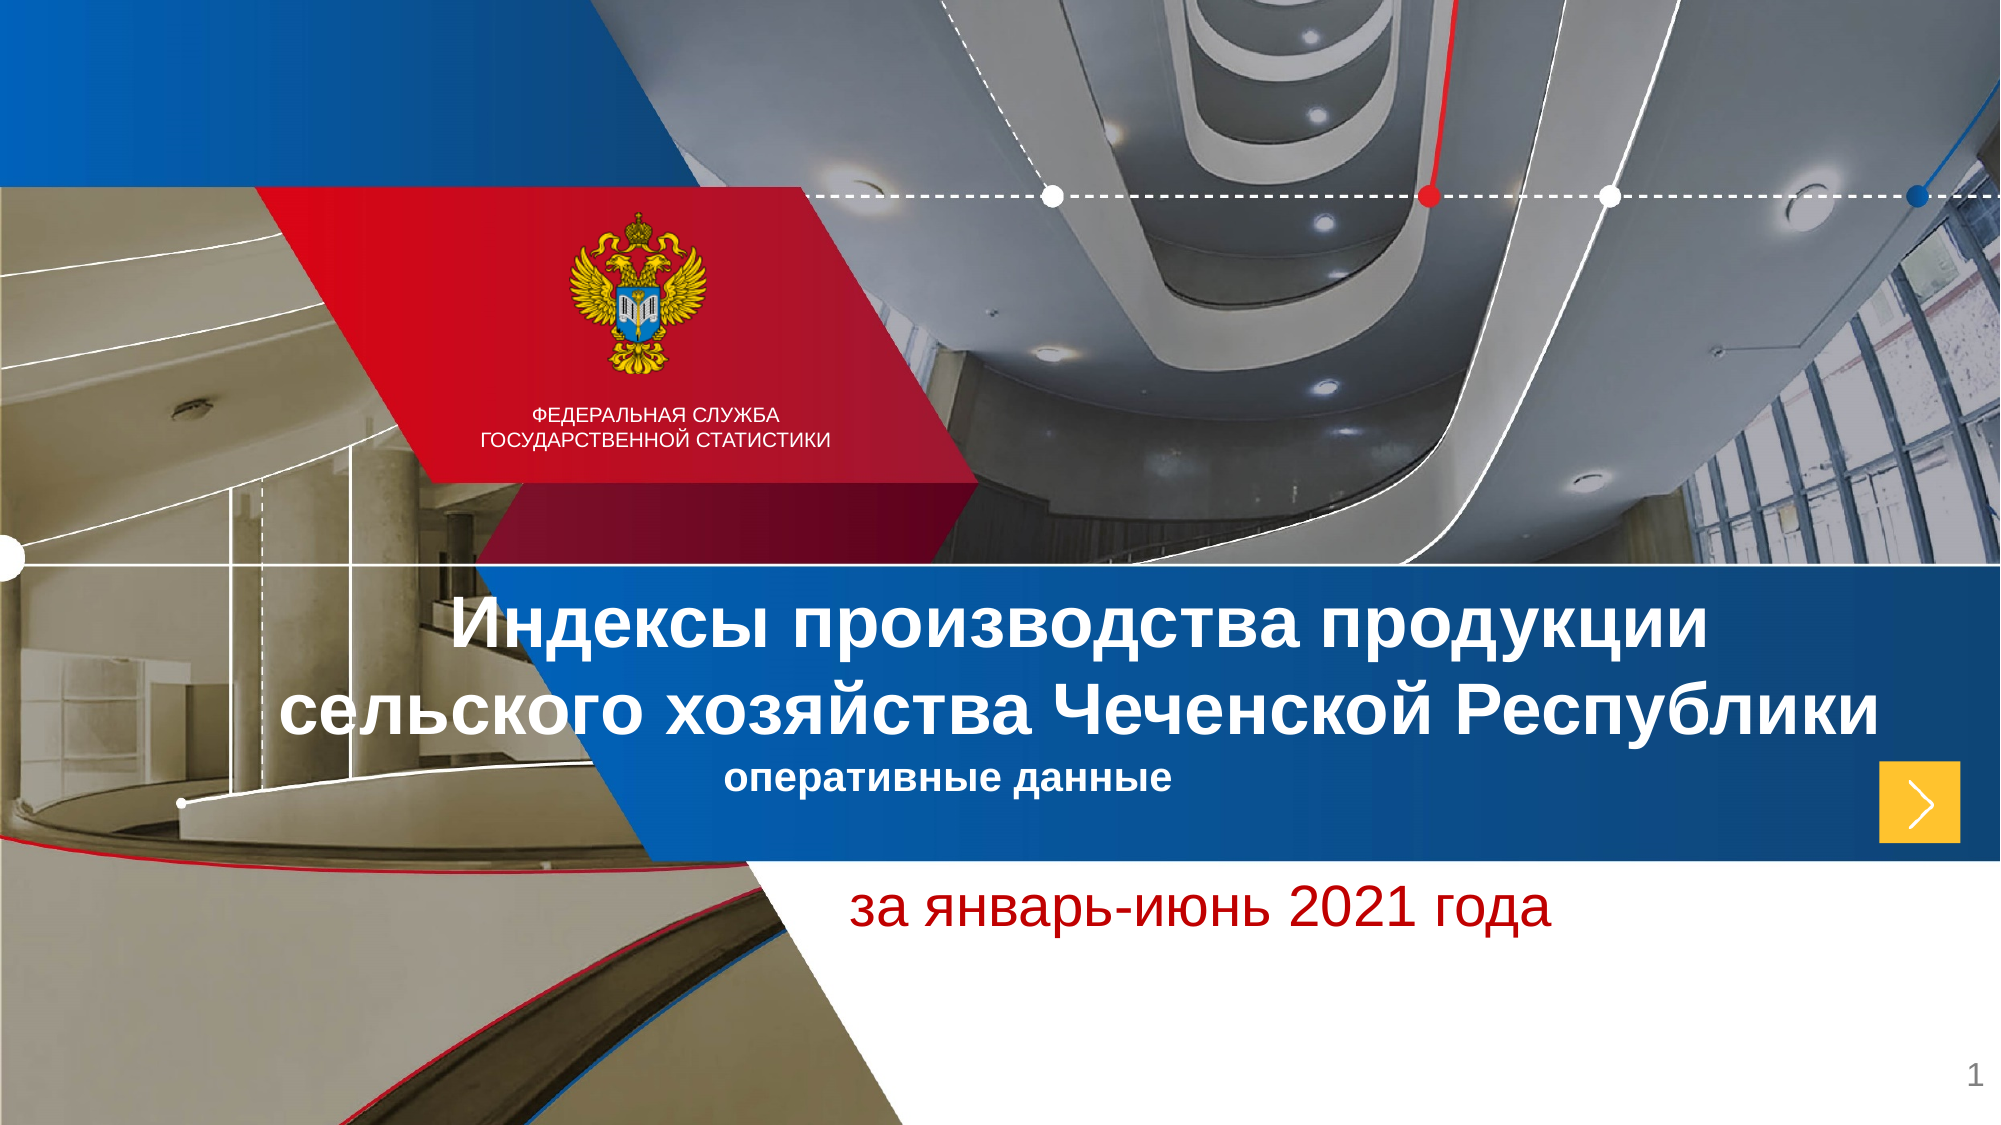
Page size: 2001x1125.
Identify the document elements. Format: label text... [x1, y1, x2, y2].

slide_number 1 [1550, 1042, 2000, 1103]
picture [0, 0, 2000, 1125]
list за январь-июнь 2021 года [630, 873, 1772, 940]
list Индексы производства продукции сельского хозяйства Чеченской Республики оперативные данные [246, 566, 1915, 953]
